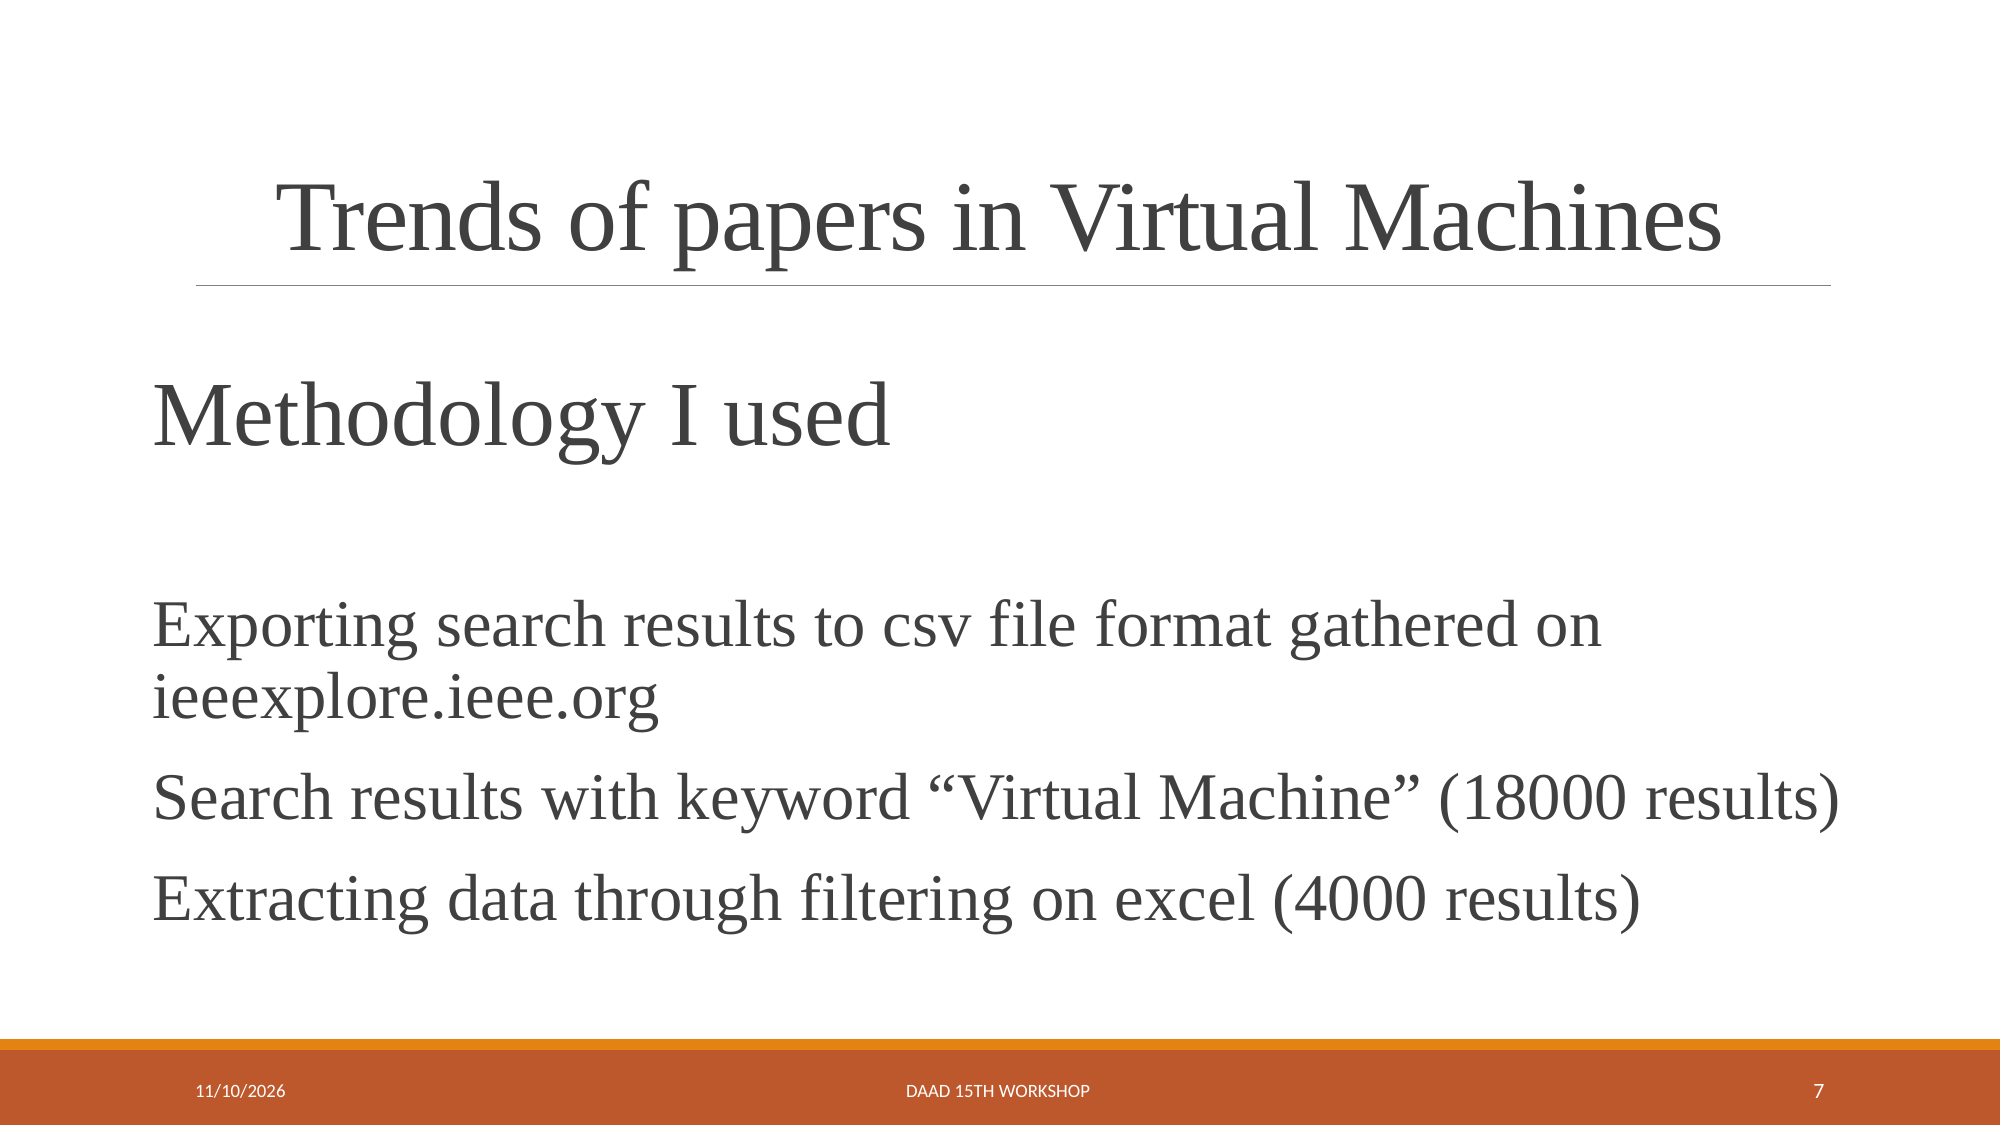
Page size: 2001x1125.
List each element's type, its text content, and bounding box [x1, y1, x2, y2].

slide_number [180, 1059, 586, 1120]
text_box Methodology I used [137, 306, 1863, 525]
slide_number 7 [1624, 1059, 1840, 1120]
list Exporting search results to csv file format gathered on ieeexplore.ieee.org Search results with keyword “Virtual Machine” (18000 results) Extracting data through filtering on excel (4000 results) [137, 581, 1863, 1125]
footer DAAD 15th Workshop [604, 1059, 1396, 1120]
title Trends of papers in Virtual Machines [137, 60, 1863, 279]
